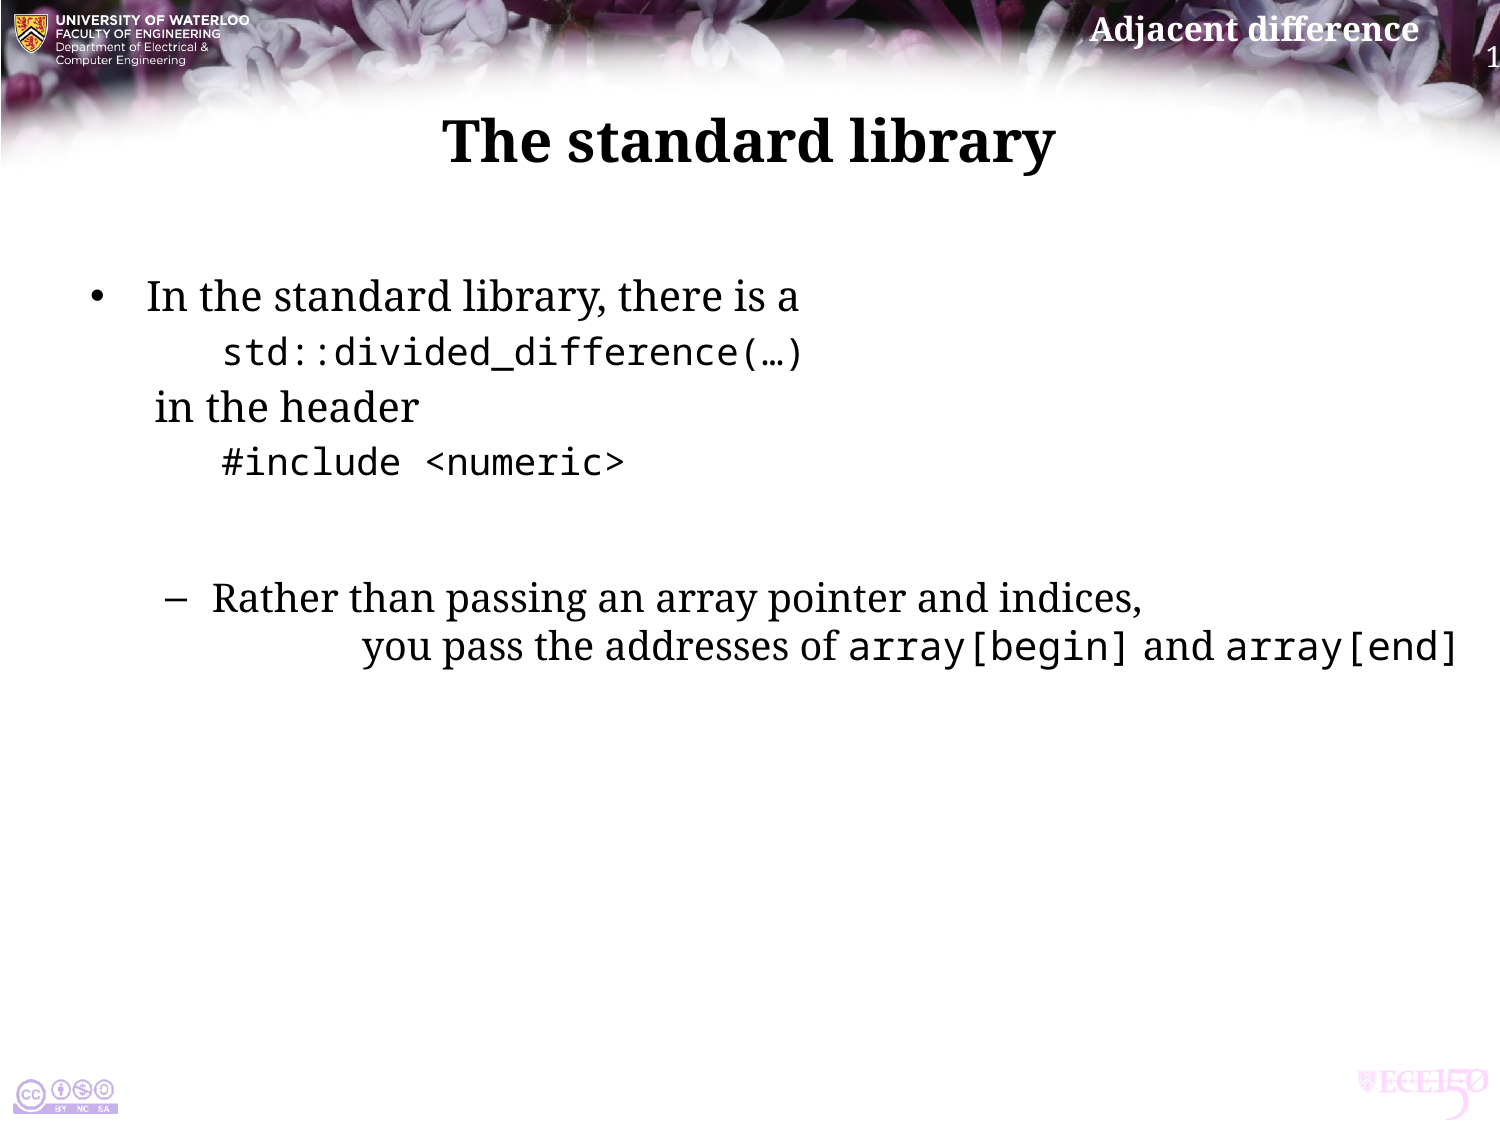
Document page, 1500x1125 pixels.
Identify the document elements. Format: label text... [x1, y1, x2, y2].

list In the standard library, there is a std::divided_difference(…) in the header #include <numeric> Rather than passing an array pointer and indices, you pass the addresses of array[begin] and array[end] [74, 262, 1500, 1006]
title The standard library [74, 44, 1426, 233]
picture [0, 0, 1500, 1125]
